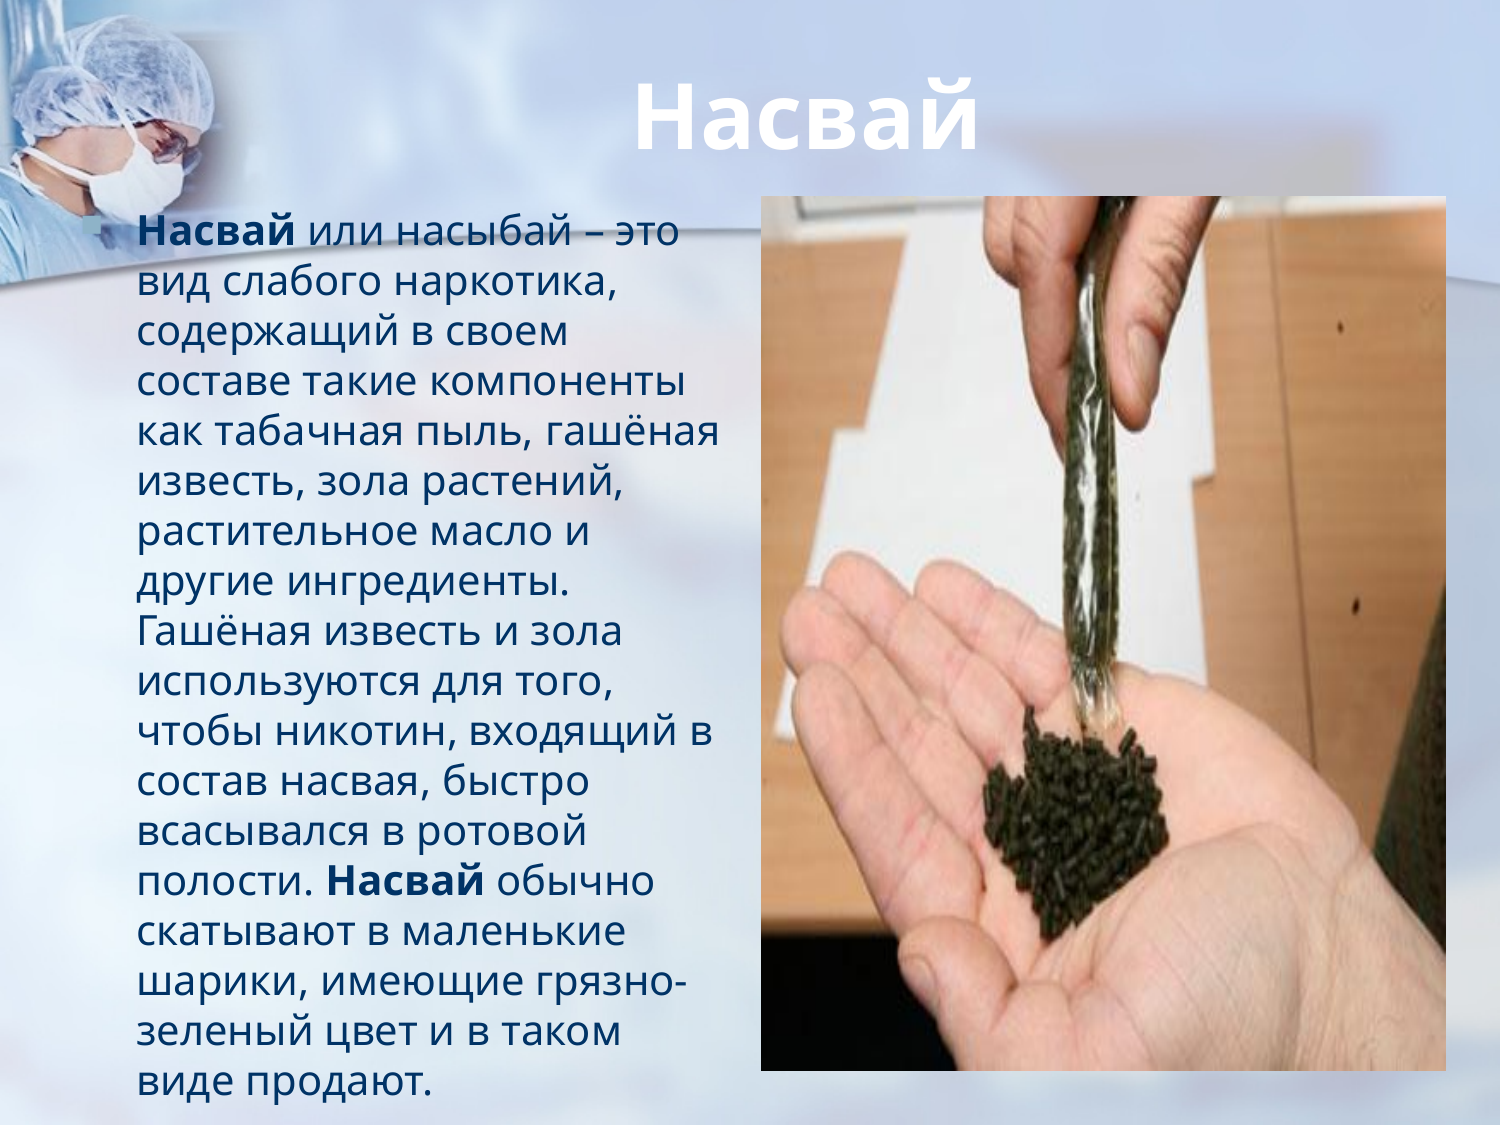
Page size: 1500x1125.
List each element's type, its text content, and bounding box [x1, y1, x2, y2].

title Насвай [199, 24, 1413, 201]
list Насвай или насыбай – это вид слабого наркотика, содержащий в своем составе такие компоненты как табачная пыль, гашёная известь, зола растений, растительное масло и другие ингредиенты. Гашёная известь и зола используются для того, чтобы никотин, входящий в состав насвая, быстро всасывался в ротовой полости. Насвай обычно скатывают в маленькие шарики, имеющие грязно-зеленый цвет и в таком виде продают. [64, 196, 739, 1095]
picture [0, 0, 1500, 1125]
